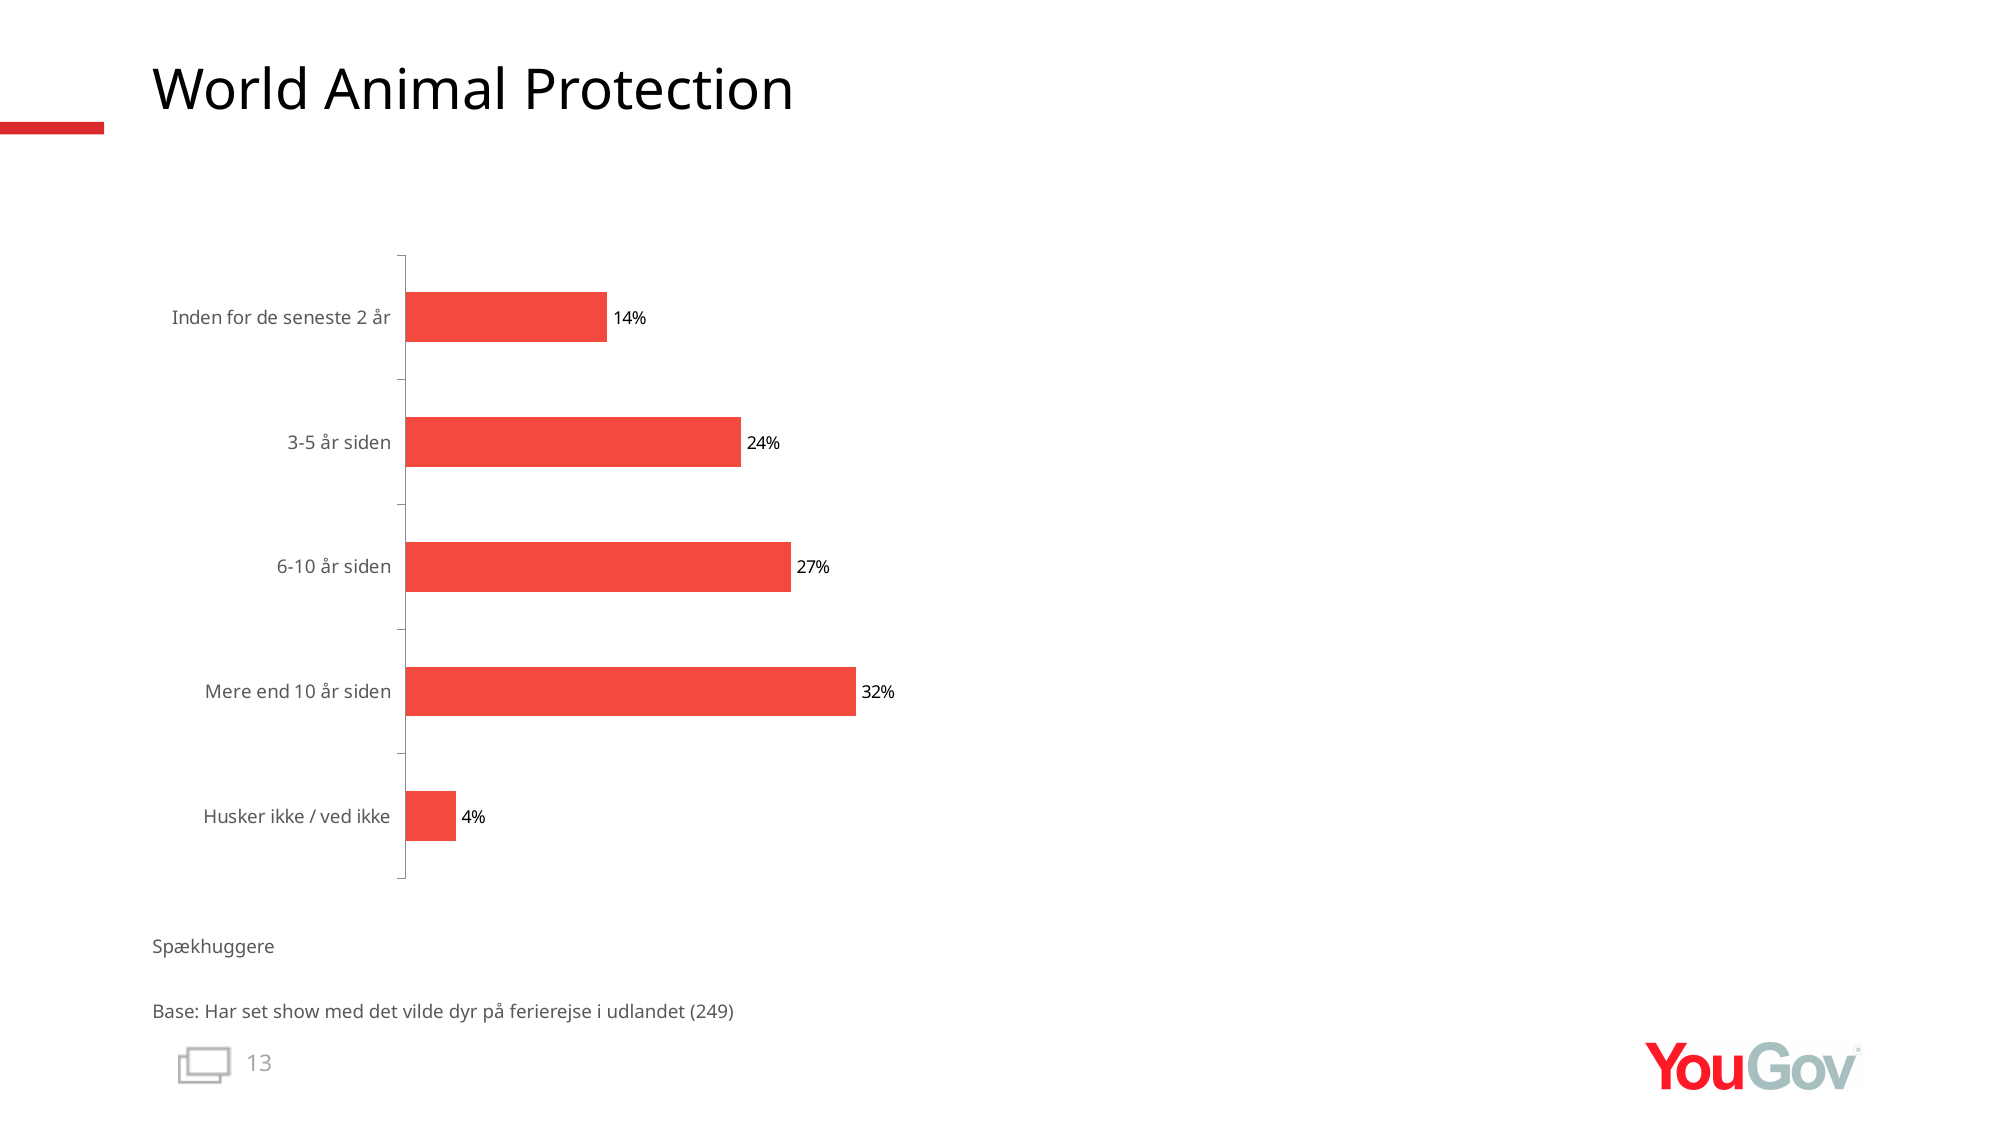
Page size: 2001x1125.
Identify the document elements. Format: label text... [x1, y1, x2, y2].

picture [1645, 1042, 1863, 1090]
text_box Base: Har set show med det vilde dyr på ferierejse i udlandet (249) [137, 992, 1863, 1034]
title World Animal Protection [137, 53, 1863, 130]
chart [137, 242, 1863, 892]
picture [178, 1046, 232, 1086]
text_box Spækhuggere [137, 927, 1863, 992]
